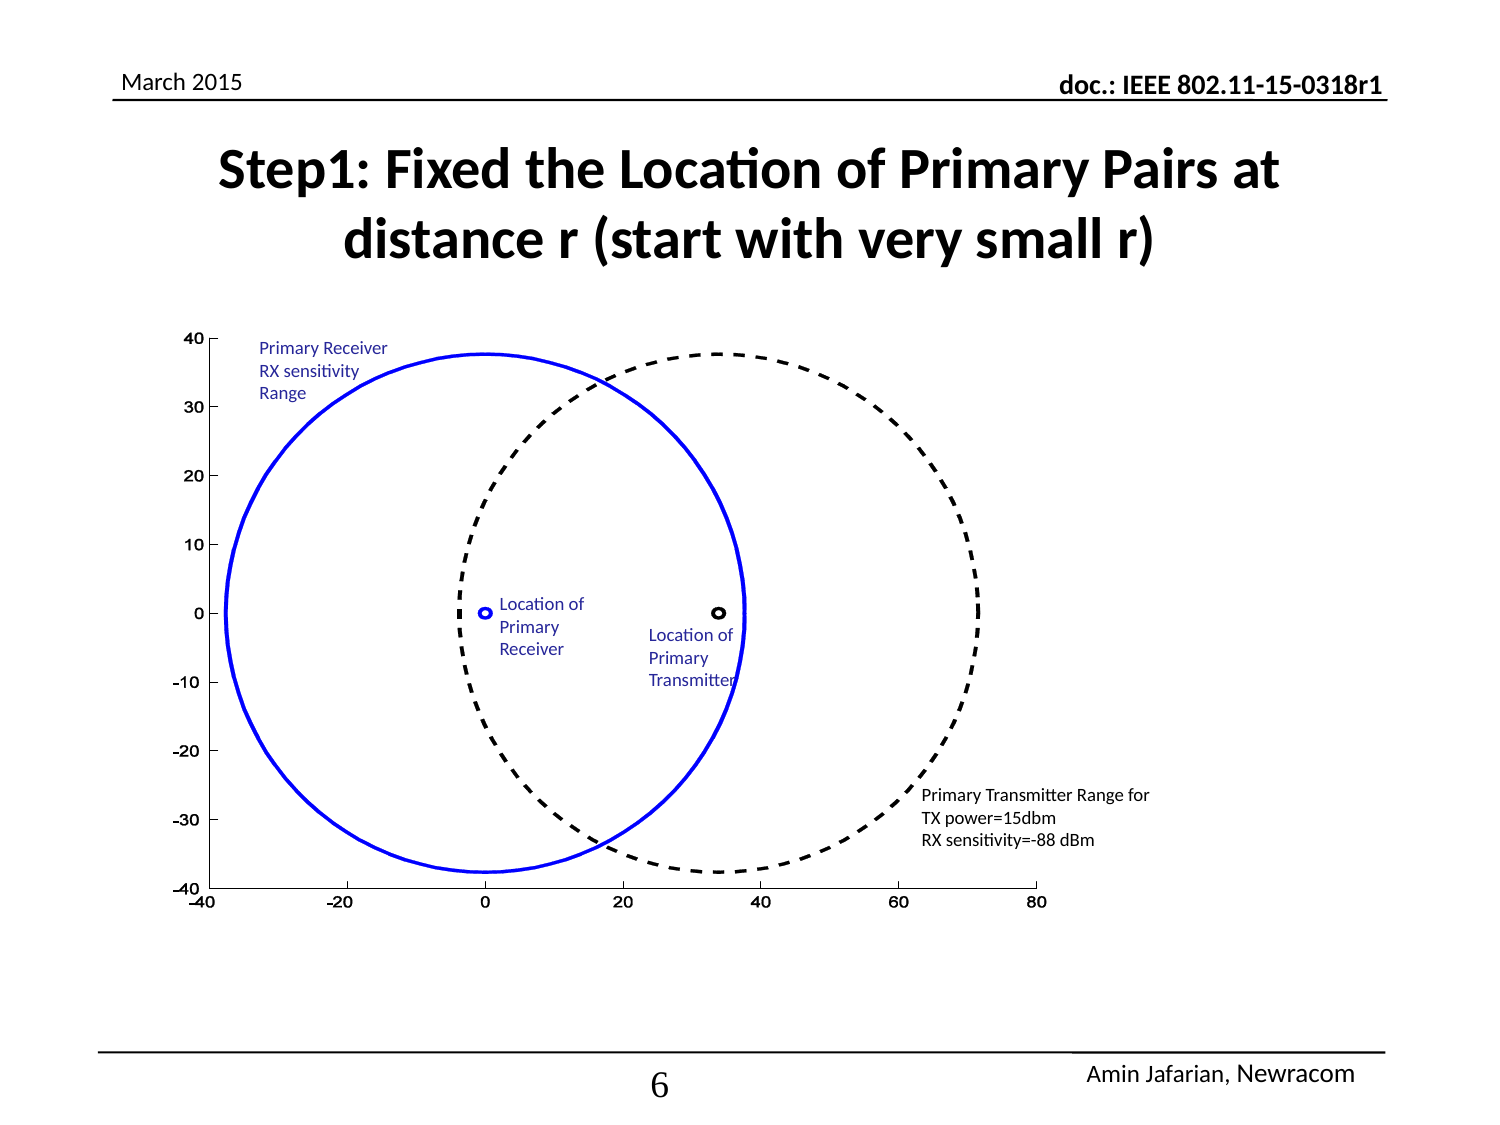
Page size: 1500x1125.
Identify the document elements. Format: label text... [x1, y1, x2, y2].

picture [172, 323, 1054, 909]
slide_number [106, 57, 319, 105]
text_box Primary Transmitter Range for TX power=15dbm RX sensitivity=-88 dBm [1058, 775, 1170, 858]
title Step1: Fixed the Location of Primary Pairs at distance r (start with very small r) [112, 112, 1388, 288]
